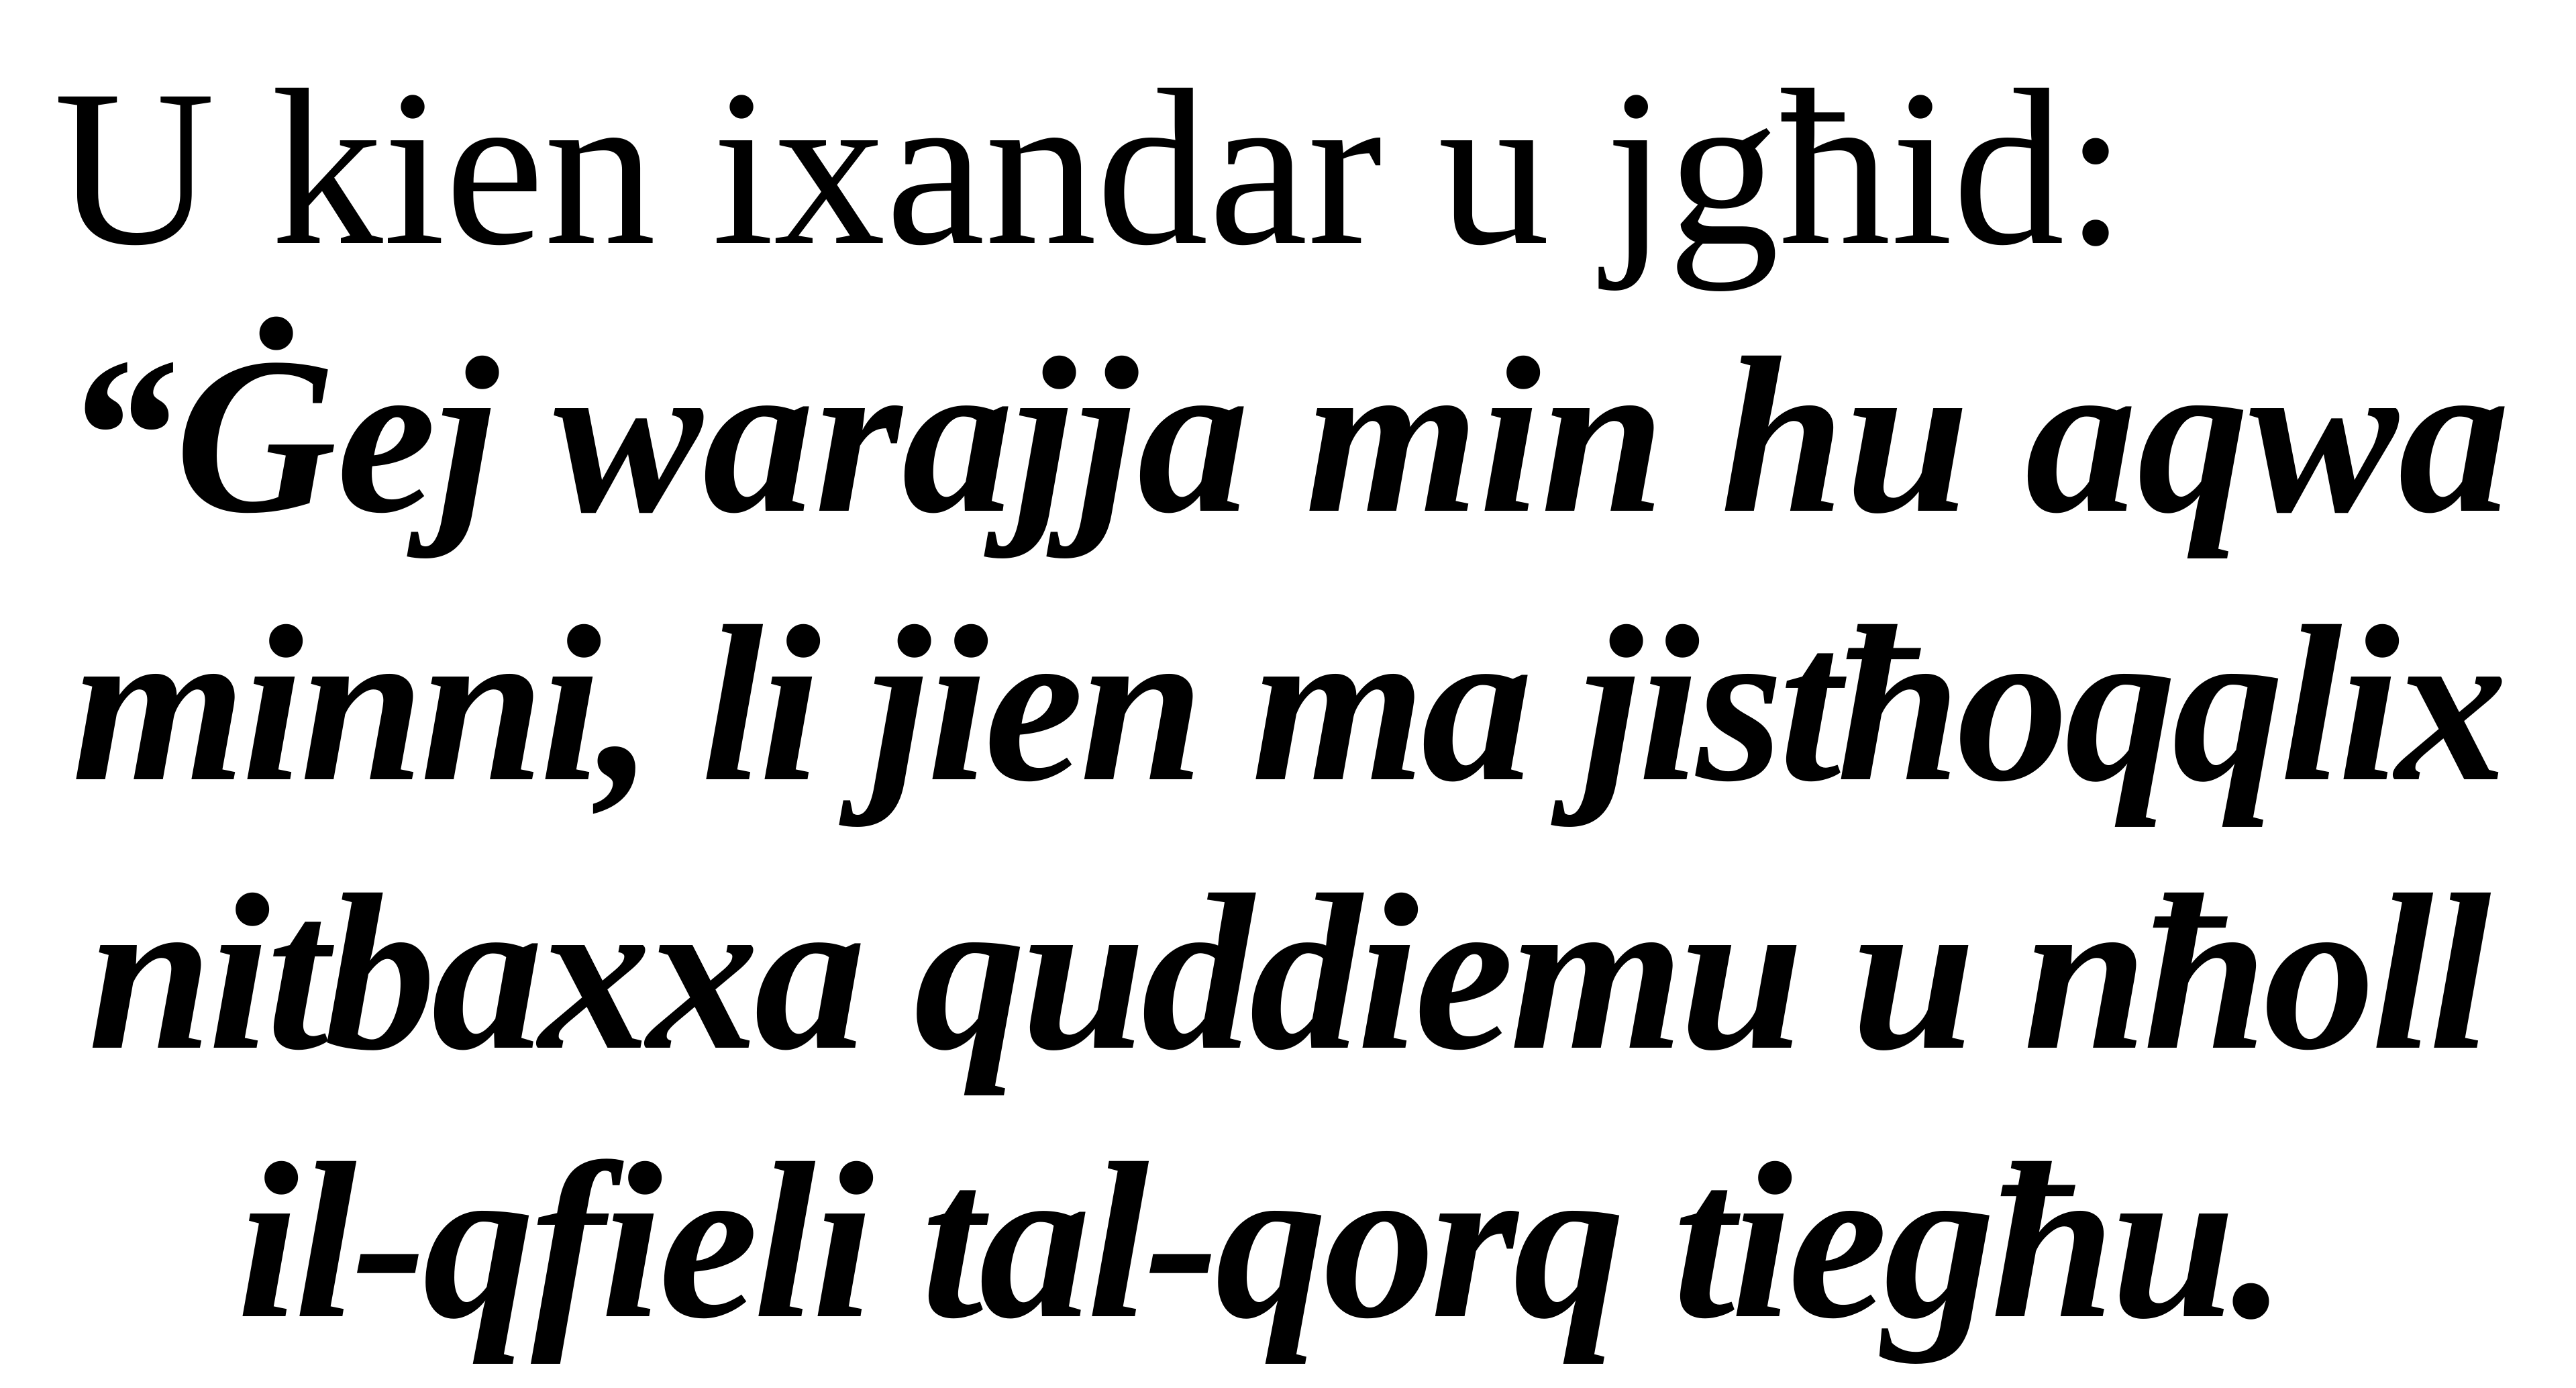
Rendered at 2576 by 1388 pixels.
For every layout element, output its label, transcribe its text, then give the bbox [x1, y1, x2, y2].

text_box U kien ixandar u jgħid: “Ġej warajja min hu aqwa minni, li jien ma jistħoqqlix nitbaxxa quddiemu u nħoll il-qfieli tal-qorq tiegħu. [39, 11, 2536, 1369]
